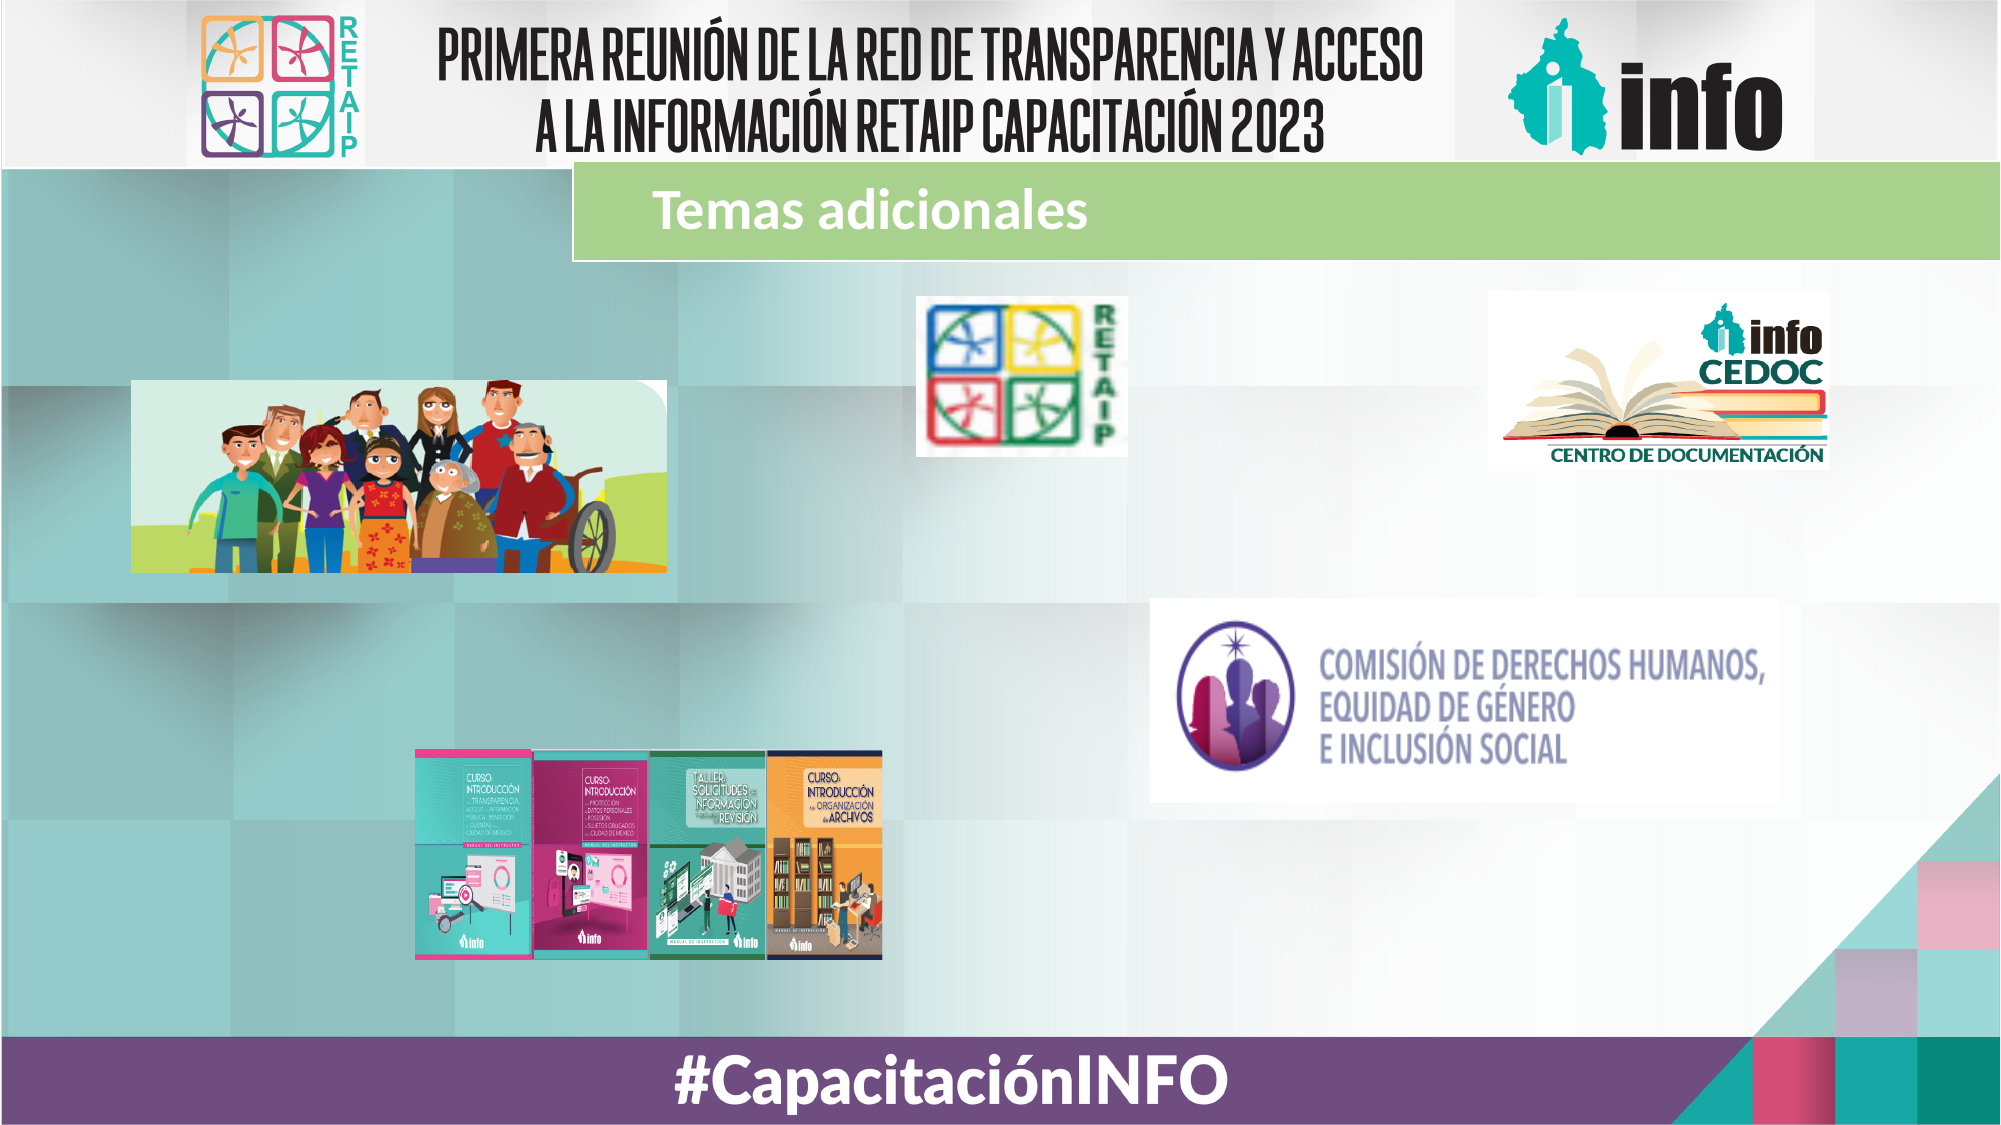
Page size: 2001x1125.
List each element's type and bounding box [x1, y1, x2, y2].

text_box [572, 160, 2000, 261]
picture [0, 0, 2001, 1125]
